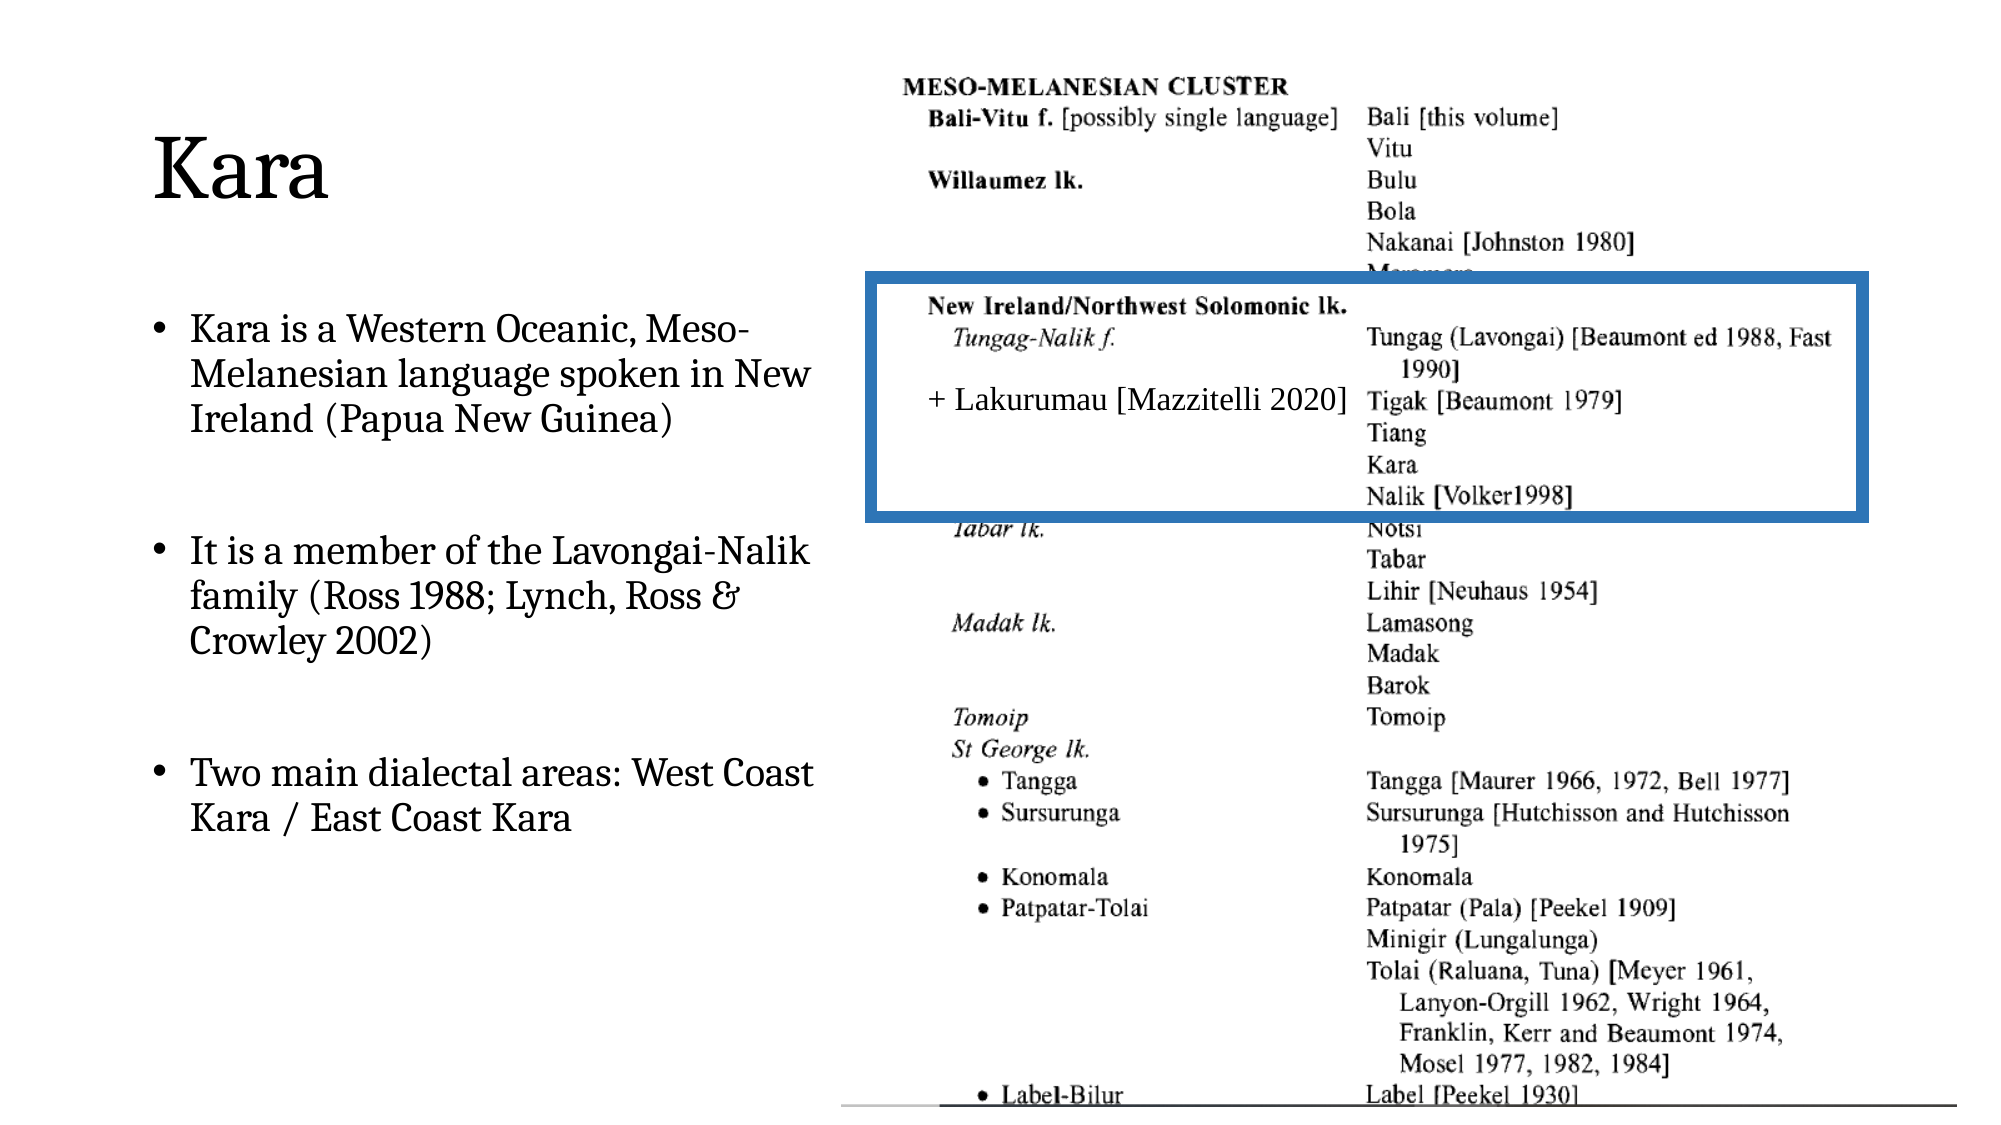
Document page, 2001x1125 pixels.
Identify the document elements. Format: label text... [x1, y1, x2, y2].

title Kara [137, 59, 841, 278]
picture [841, 59, 1957, 1107]
list Kara is a Western Oceanic, Meso-Melanesian language spoken in New Ireland (Papua New Guinea) It is a member of the Lavongai-Nalik family (Ross 1988; Lynch, Ross & Crowley 2002) Two main dialectal areas: West Coast Kara / East Coast Kara [137, 299, 841, 1014]
